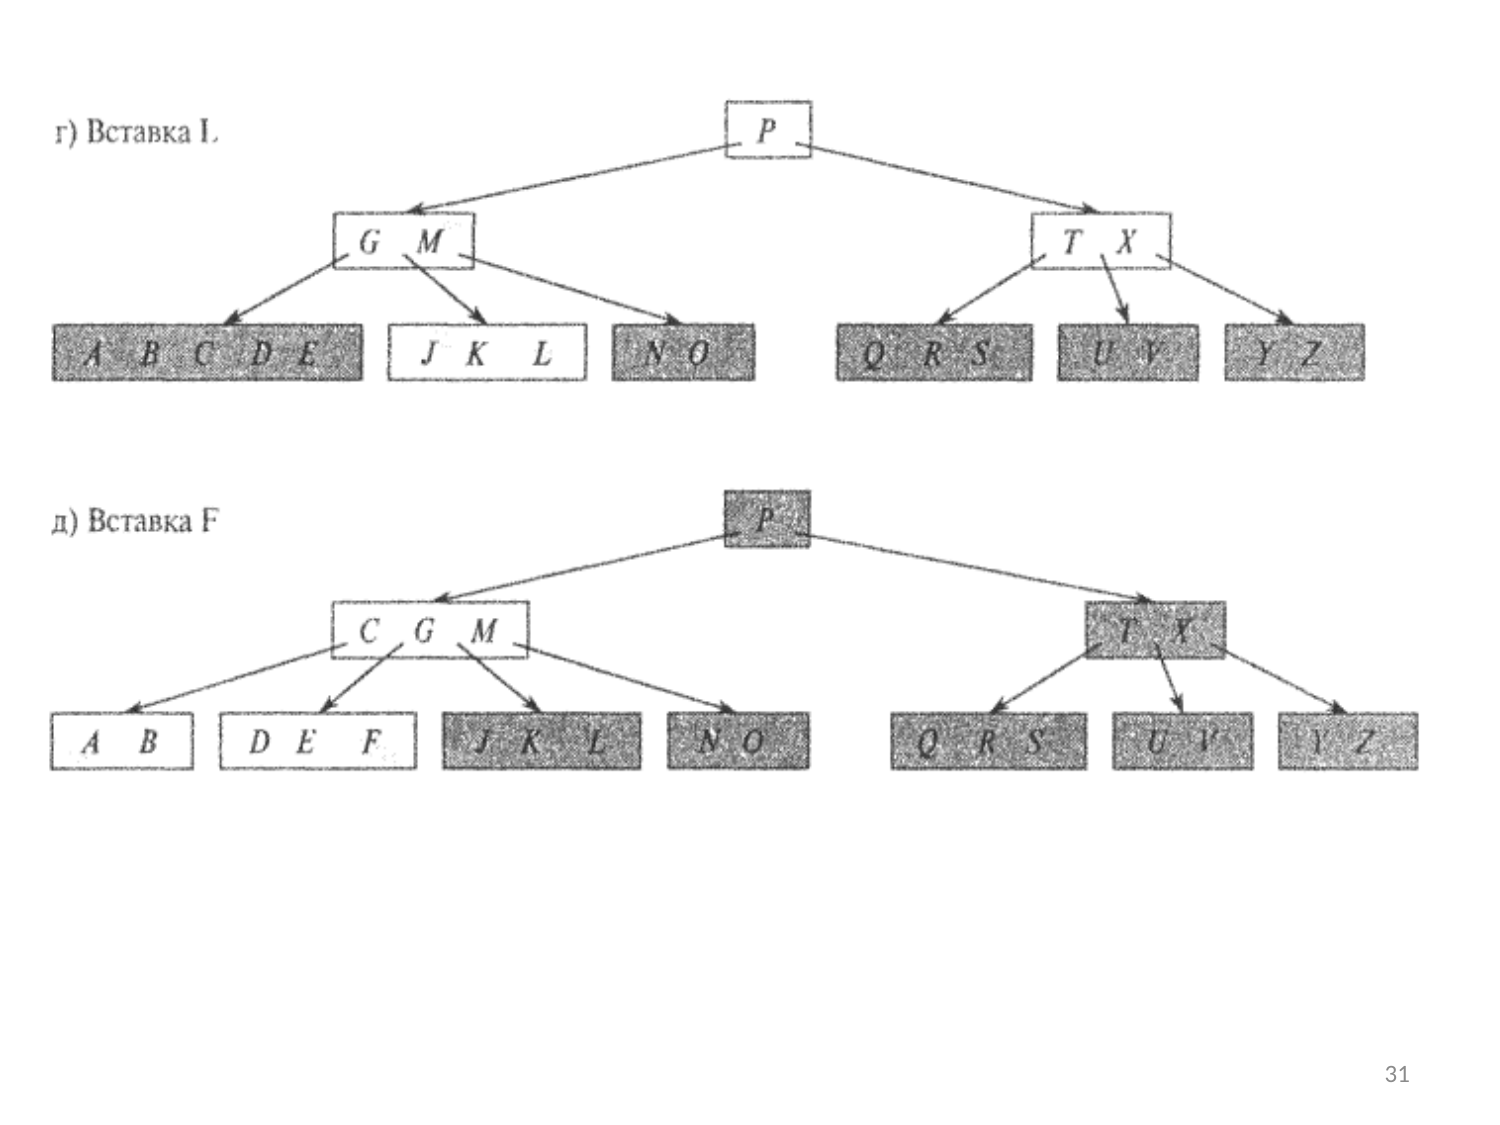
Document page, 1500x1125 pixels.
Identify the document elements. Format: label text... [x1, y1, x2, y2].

slide_number 31 [1074, 1042, 1425, 1103]
picture [0, 70, 1469, 798]
